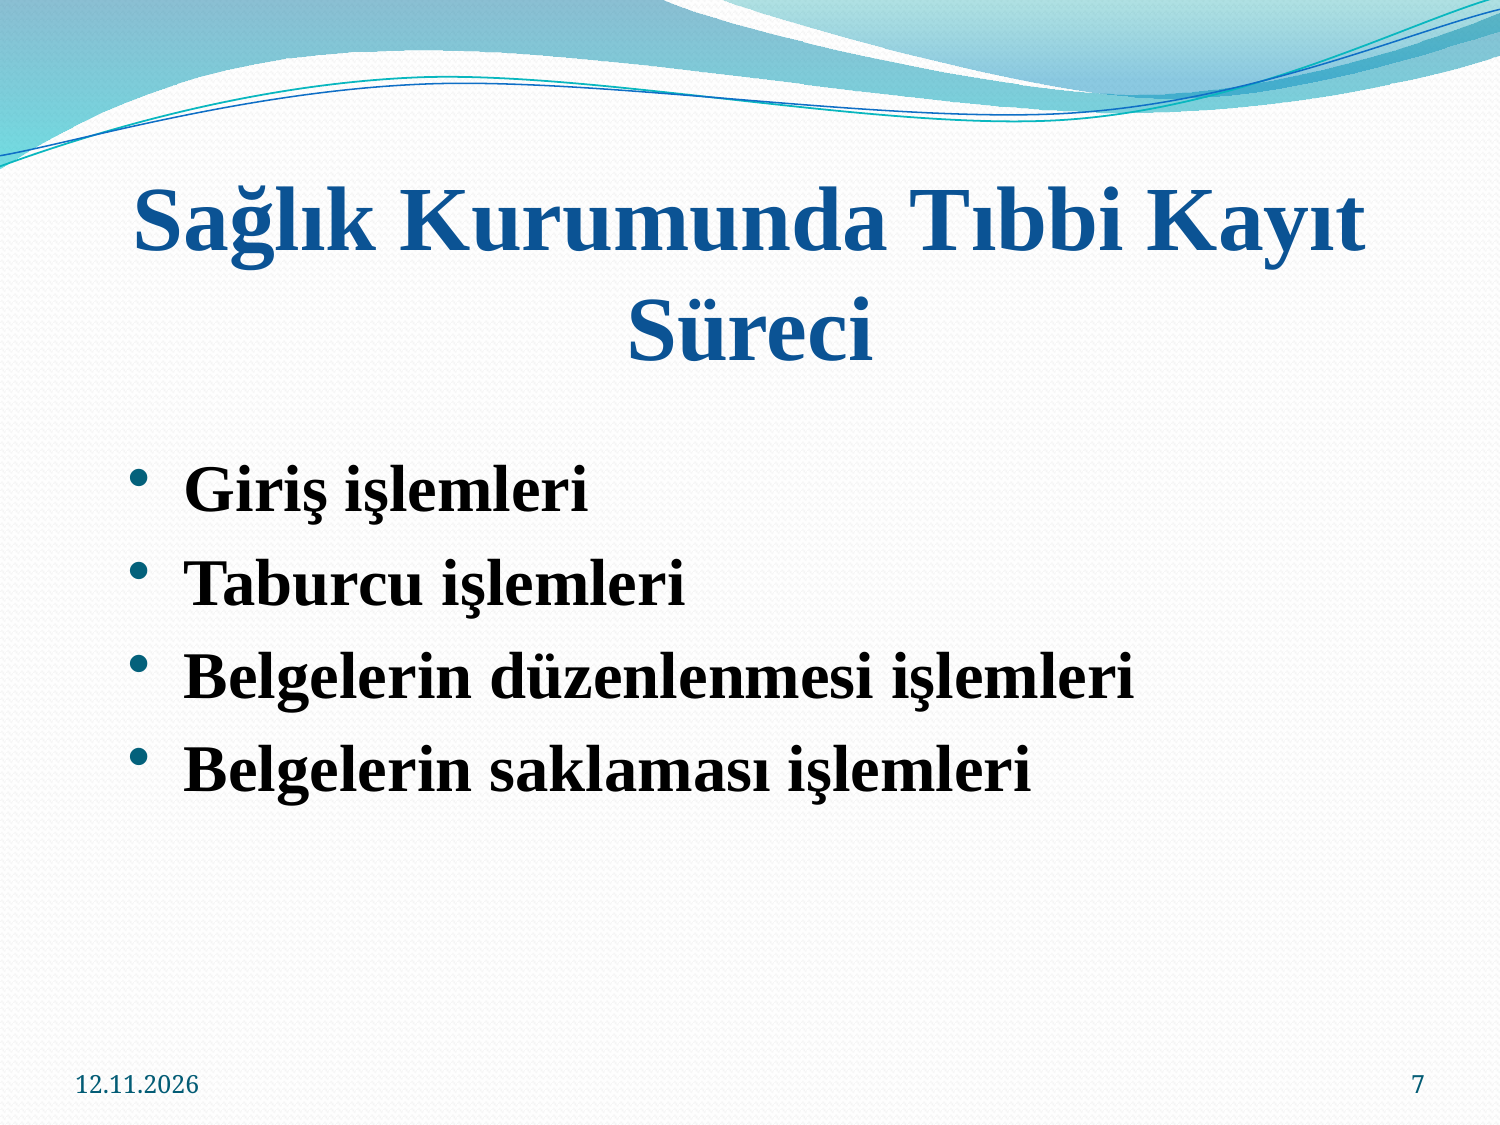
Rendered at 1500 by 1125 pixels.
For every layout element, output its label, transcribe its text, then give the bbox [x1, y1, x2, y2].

text_box Sağlık Kurumunda Tıbbi Kayıt Süreci [112, 174, 1388, 363]
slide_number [75, 1042, 425, 1103]
text_box Giriş işlemleri Taburcu işlemleri Belgelerin düzenlenmesi işlemleri Belgelerin saklaması işlemleri [112, 437, 1388, 1063]
slide_number 7 [1299, 1042, 1425, 1103]
